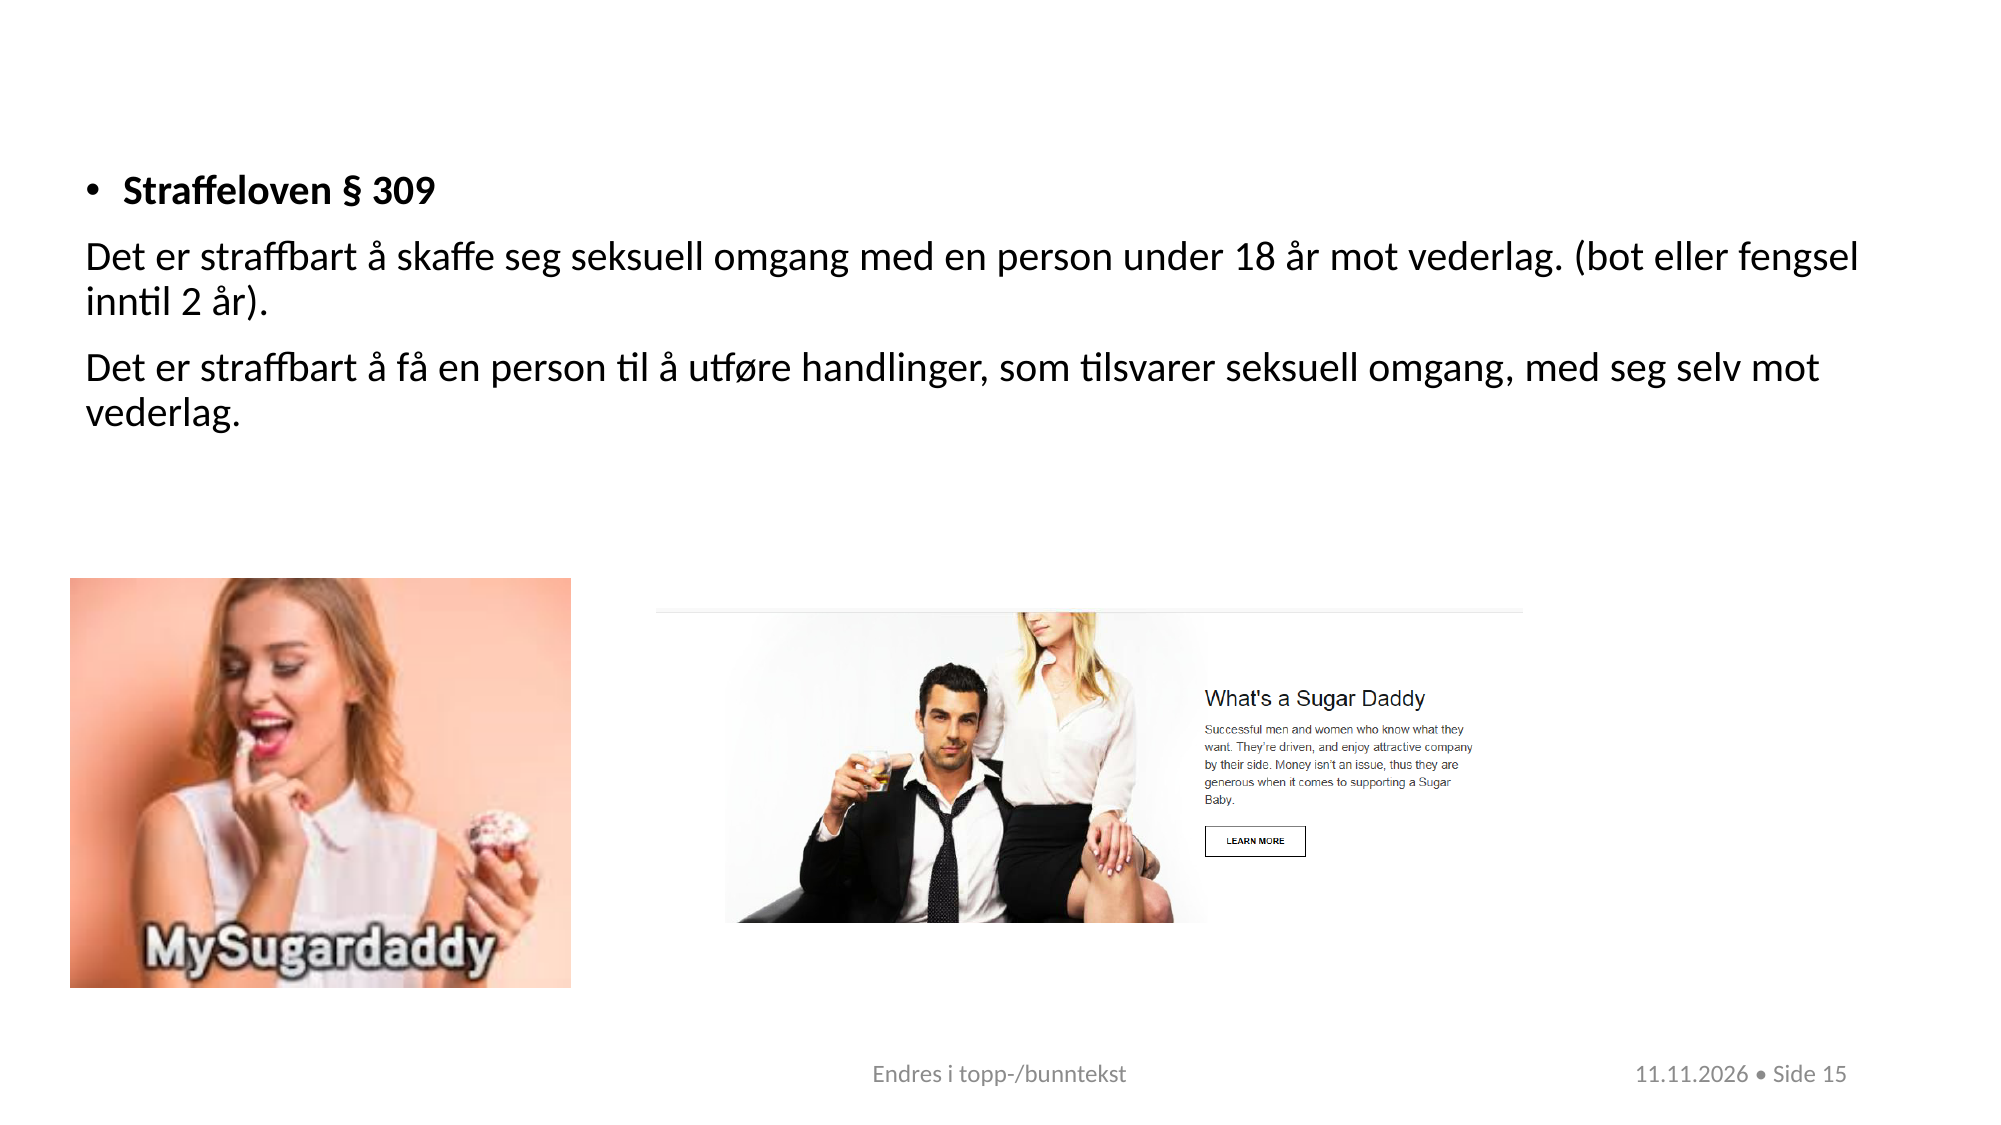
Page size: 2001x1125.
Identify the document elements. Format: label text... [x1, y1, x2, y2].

picture [656, 608, 1523, 923]
picture [70, 578, 571, 988]
footer Endres i topp-/bunntekst [662, 1042, 1338, 1103]
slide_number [1412, 1042, 1863, 1103]
list Straffeloven § 309 Det er straffbart å skaffe seg seksuell omgang med en person under 18 år mot vederlag. (bot eller fengsel inntil 2 år). Det er straffbart å få en person til å utføre handlinger, som tilsvarer seksuell omgang, med seg selv mot vederlag. [70, 161, 1930, 1036]
